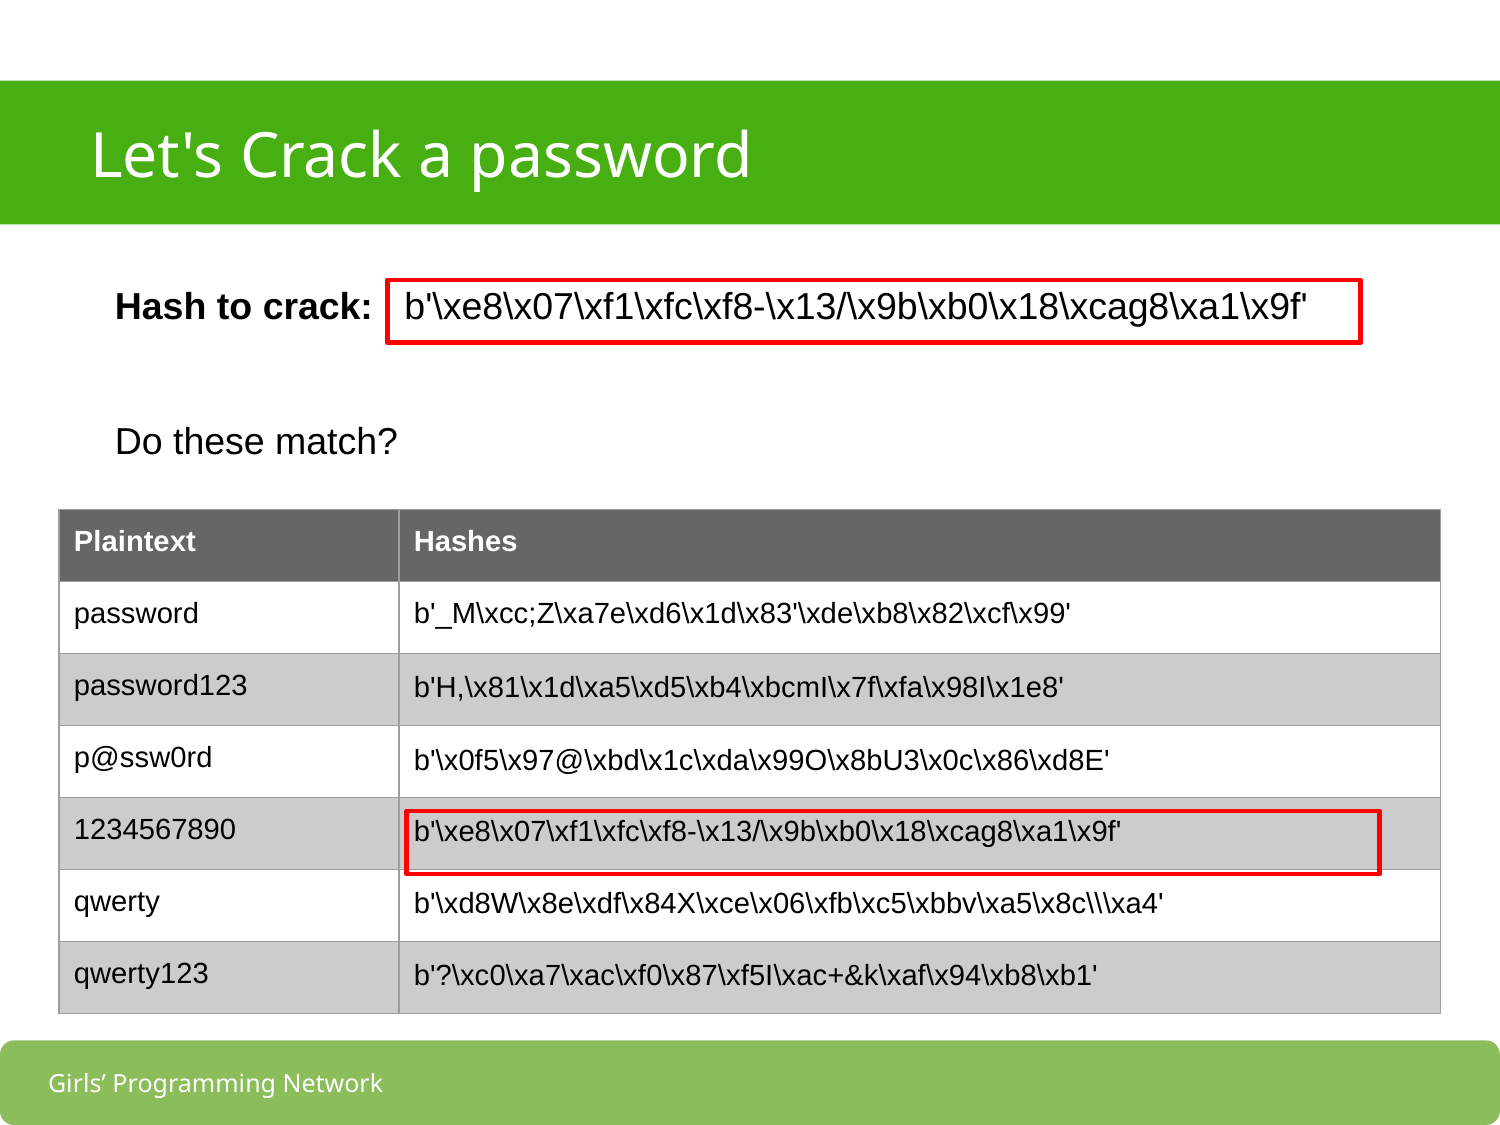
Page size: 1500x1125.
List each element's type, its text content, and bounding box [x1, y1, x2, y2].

table_header Hashes [400, 510, 1440, 581]
table_cell p@ssw0rd [60, 726, 398, 797]
title Let's Crack a password [75, 80, 1425, 225]
table_cell b'\xd8W\x8e\xdf\x84X\xce\x06\xfb\xc5\xbbv\xa5\x8c\\\xa4' [400, 870, 1440, 941]
table_cell password123 [60, 654, 398, 725]
text_box [387, 279, 1361, 343]
table_cell 1234567890 [60, 798, 398, 869]
table_cell qwerty123 [60, 942, 398, 1013]
table_cell b'H,\x81\x1d\xa5\xd5\xb4\xbcmI\x7f\xfa\x98I\x1e8' [400, 654, 1440, 725]
table_cell qwerty [60, 870, 398, 941]
table_cell b'?\xc0\xa7\xac\xf0\x87\xf5I\xac+&k\xaf\x94\xb8\xb1' [400, 942, 1440, 1013]
table_cell b'_M\xcc;Z\xa7e\xd6\x1d\x83'\xde\xb8\x82\xcf\x99' [400, 582, 1440, 653]
table_cell b'\x0f5\x97@\xbd\x1c\xda\x99O\x8bU3\x0c\x86\xd8E' [400, 726, 1440, 797]
text_box Hash to crack: b'\xe8\x07\xf1\xfc\xf8-\x13/\x9b\xb0\x18\xcag8\xa1\x9f' Do these match? [100, 267, 1400, 478]
text_box [406, 811, 1380, 874]
table_header Plaintext [60, 510, 398, 581]
table_cell password [60, 582, 398, 653]
table_cell b'\xe8\x07\xf1\xfc\xf8-\x13/\x9b\xb0\x18\xcag8\xa1\x9f' [400, 798, 1440, 869]
